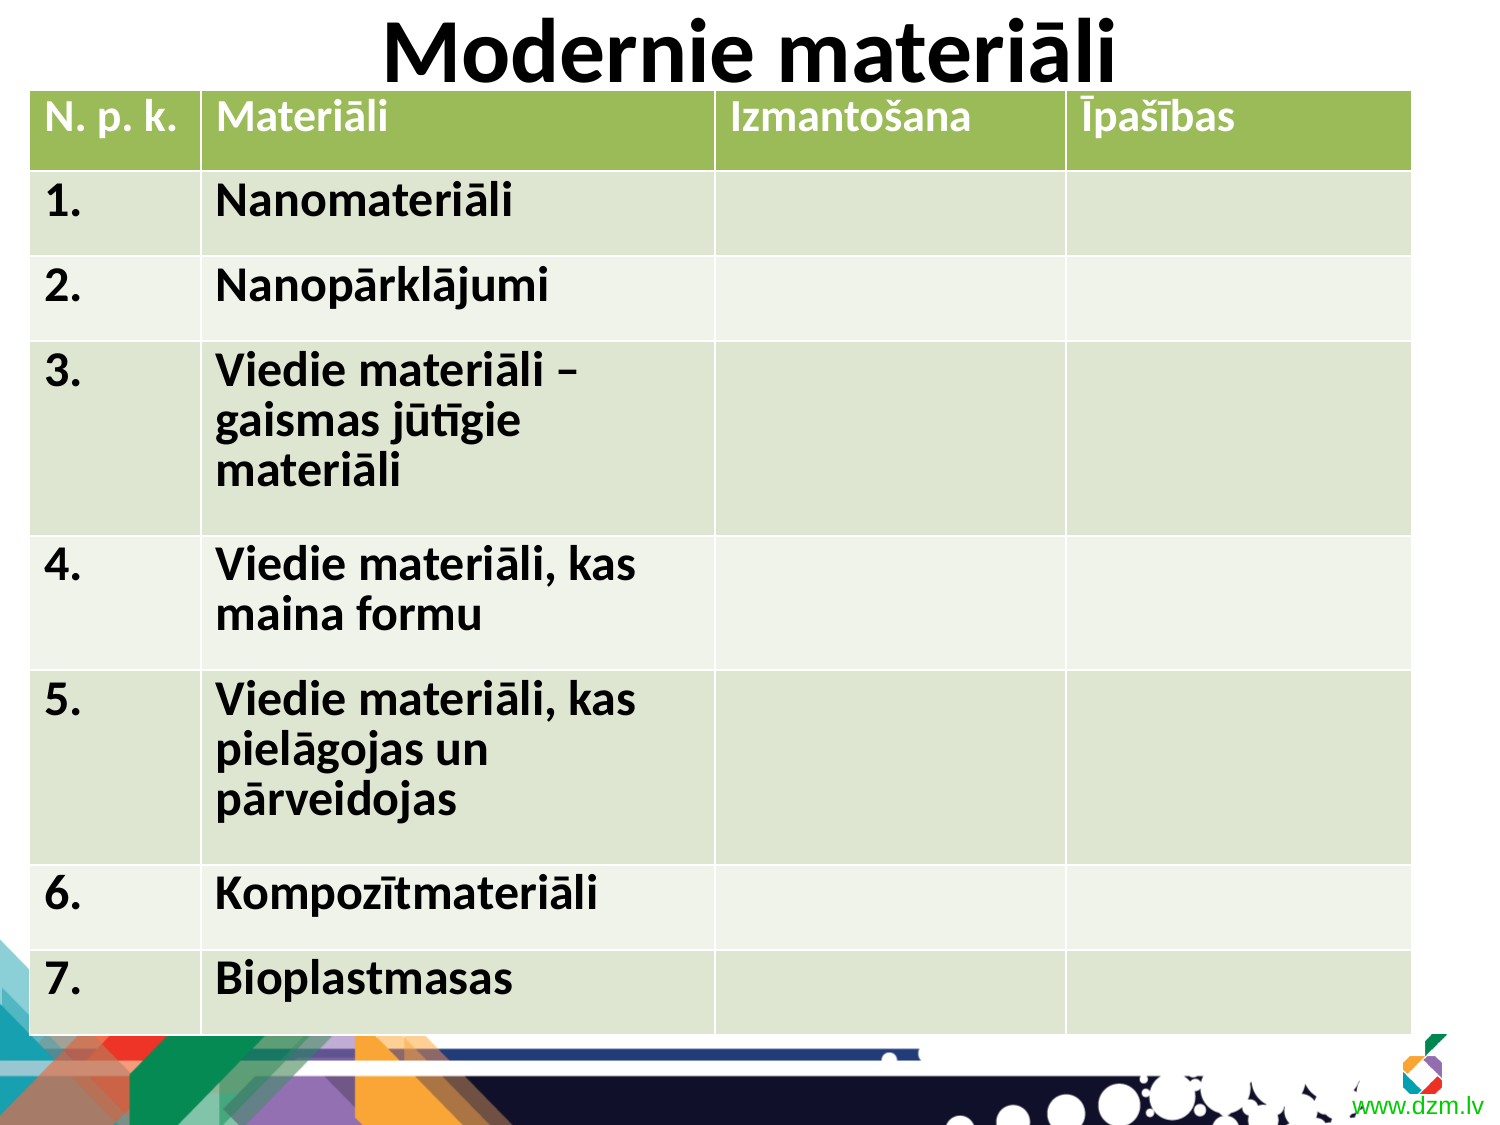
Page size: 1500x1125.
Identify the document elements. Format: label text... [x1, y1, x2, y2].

table_cell Viedie materiāli, kas pielāgojas un pārveidojas [202, 671, 714, 864]
table_cell [1067, 951, 1411, 1034]
table_cell 1. [30, 172, 200, 255]
table_cell 6. [30, 866, 200, 949]
table_cell Nanopārklājumi [202, 257, 714, 340]
table_cell [716, 257, 1065, 340]
table_header Izmantošana [716, 91, 1065, 170]
table_header N. p. k. [30, 91, 200, 170]
table_cell [1067, 537, 1411, 669]
table_cell 2. [30, 257, 200, 340]
table_cell [1067, 342, 1411, 535]
table_cell [1067, 257, 1411, 340]
table_cell Kompozītmateriāli [202, 866, 714, 949]
table_cell [716, 671, 1065, 864]
table_cell [716, 342, 1065, 535]
table_header Materiāli [202, 91, 714, 170]
table_cell [716, 172, 1065, 255]
table_cell Nanomateriāli [202, 172, 714, 255]
table_cell Viedie materiāli, kas maina formu [202, 537, 714, 669]
table_cell [716, 951, 1065, 1034]
title Modernie materiāli [75, 0, 1425, 172]
table_cell Bioplastmasas [202, 951, 714, 1034]
table_cell 5. [30, 671, 200, 864]
table_cell [1067, 671, 1411, 864]
table_cell 3. [30, 342, 200, 535]
table_cell 7. [30, 951, 200, 1034]
picture [0, 760, 1500, 1125]
table_cell [1067, 172, 1411, 255]
table_header Īpašības [1067, 91, 1411, 170]
table_cell [716, 866, 1065, 949]
table_cell 4. [30, 537, 200, 669]
table_cell [716, 537, 1065, 669]
table_cell [1067, 866, 1411, 949]
table_cell Viedie materiāli – gaismas jūtīgie materiāli [202, 342, 714, 535]
